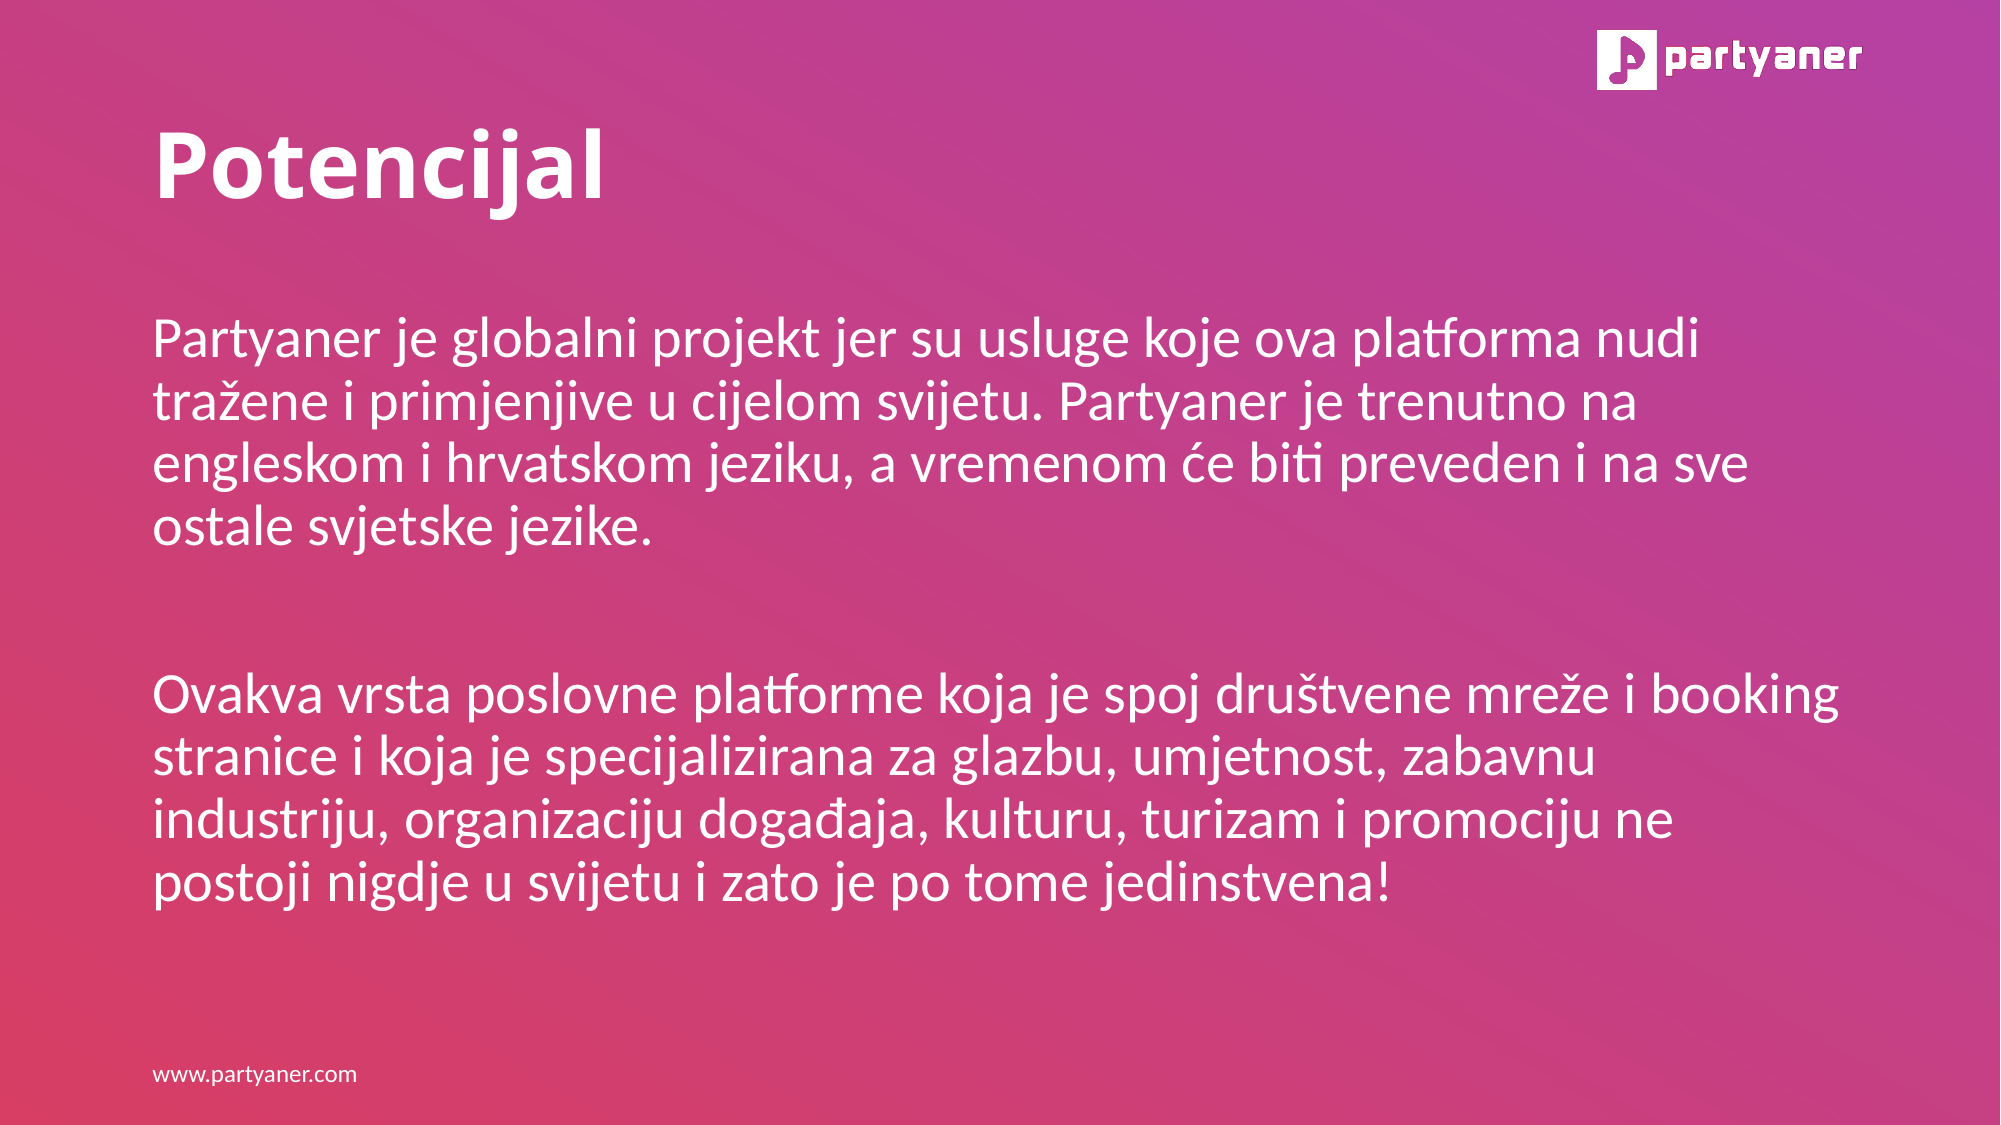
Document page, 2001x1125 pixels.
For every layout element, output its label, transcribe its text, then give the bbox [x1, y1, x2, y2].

list Partyaner je globalni projekt jer su usluge koje ova platforma nudi tražene i primjenjive u cijelom svijetu. Partyaner je trenutno na engleskom i hrvatskom jeziku, a vremenom će biti preveden i na sve ostale svjetske jezike. Ovakva vrsta poslovne platforme koja je spoj društvene mreže i booking stranice i koja je specijalizirana za glazbu, umjetnost, zabavnu industriju, organizaciju događaja, kulturu, turizam i promociju ne postoji nigdje u svijetu i zato je po tome jedinstvena! [137, 299, 1863, 1014]
picture [1597, 30, 1863, 90]
title Potencijal [137, 59, 1863, 278]
footer www.partyaner.com [137, 1042, 1338, 1103]
